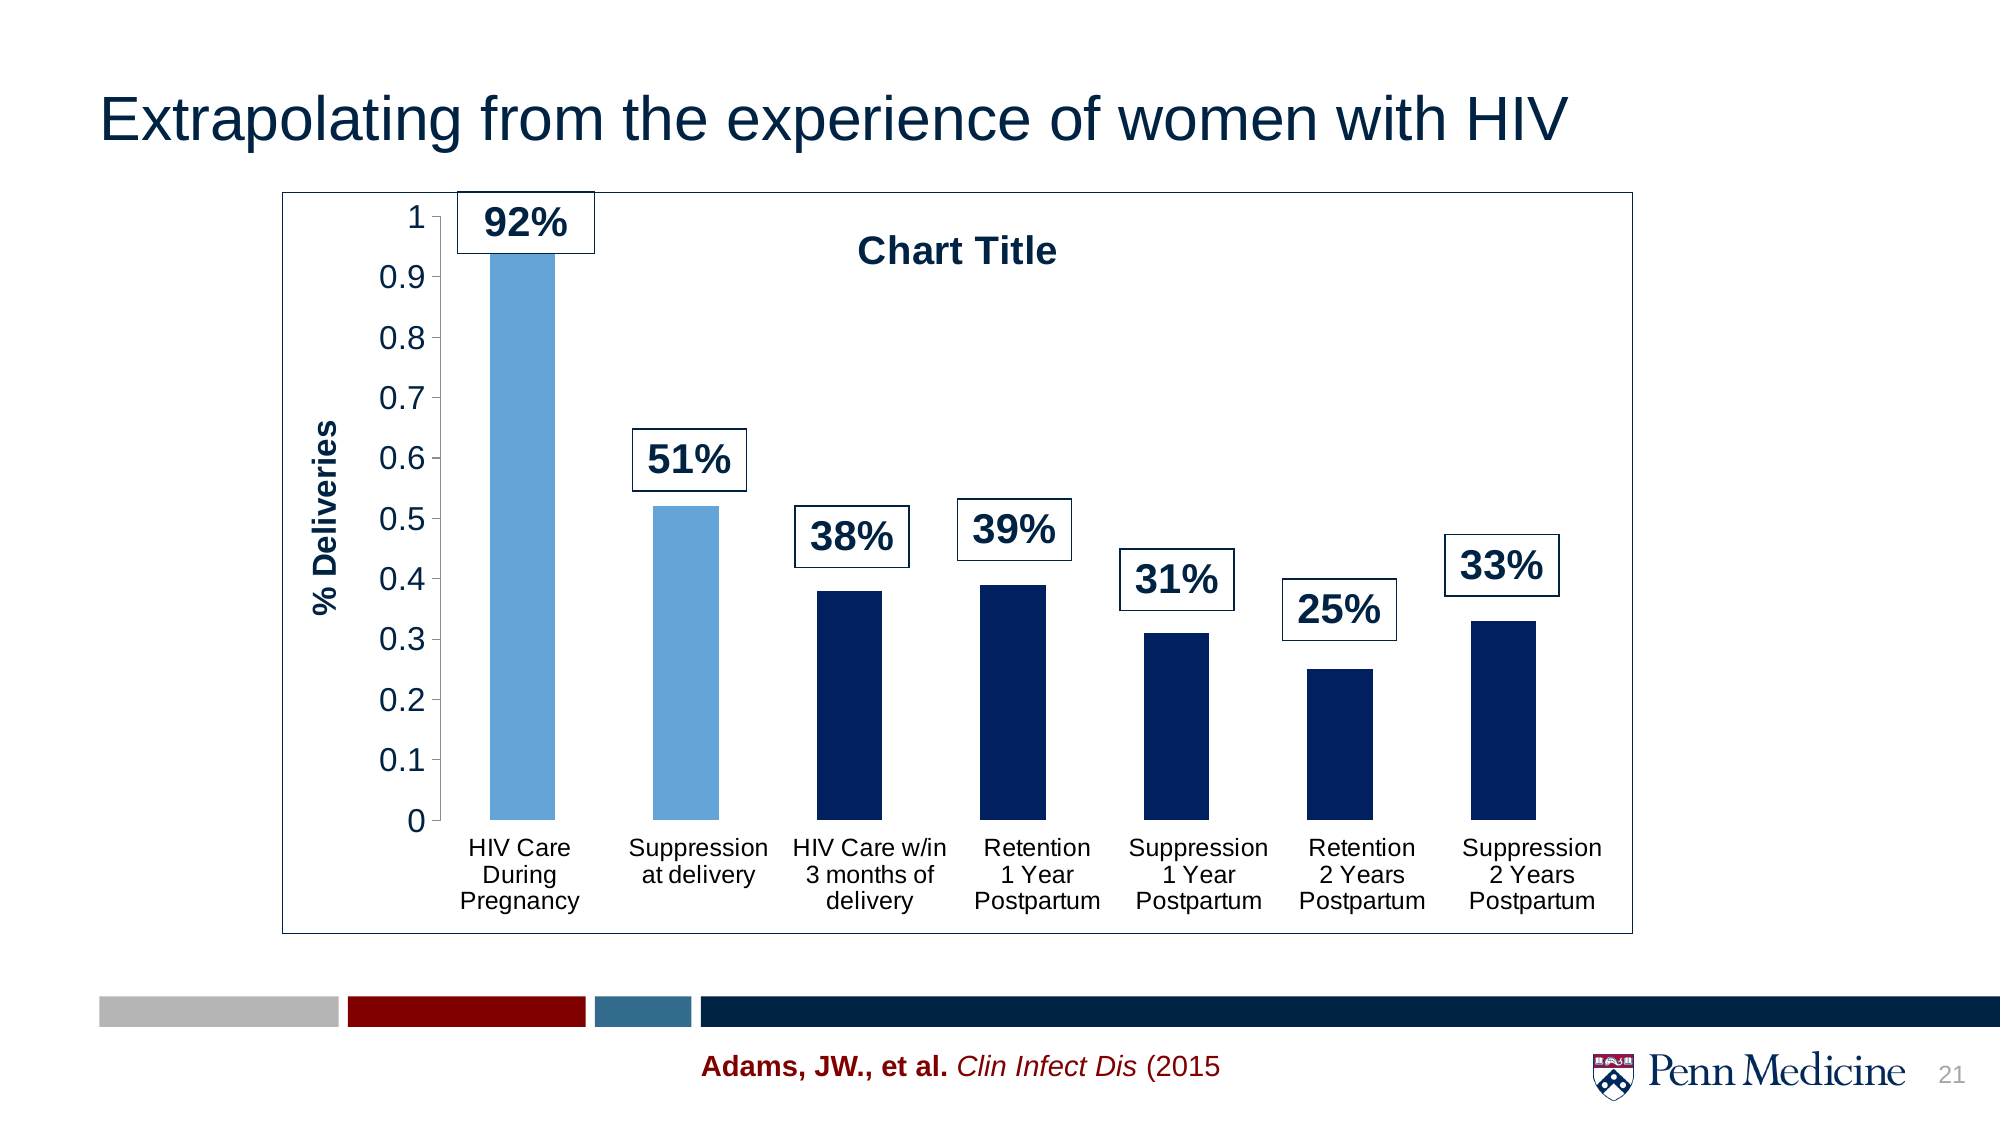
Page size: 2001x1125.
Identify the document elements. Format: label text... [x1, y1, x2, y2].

title Extrapolating from the experience of women with HIV [99, 78, 1916, 154]
chart [282, 191, 1633, 934]
text_box Adams, JW., et al. Clin Infect Dis (2015 [700, 1046, 1300, 1082]
